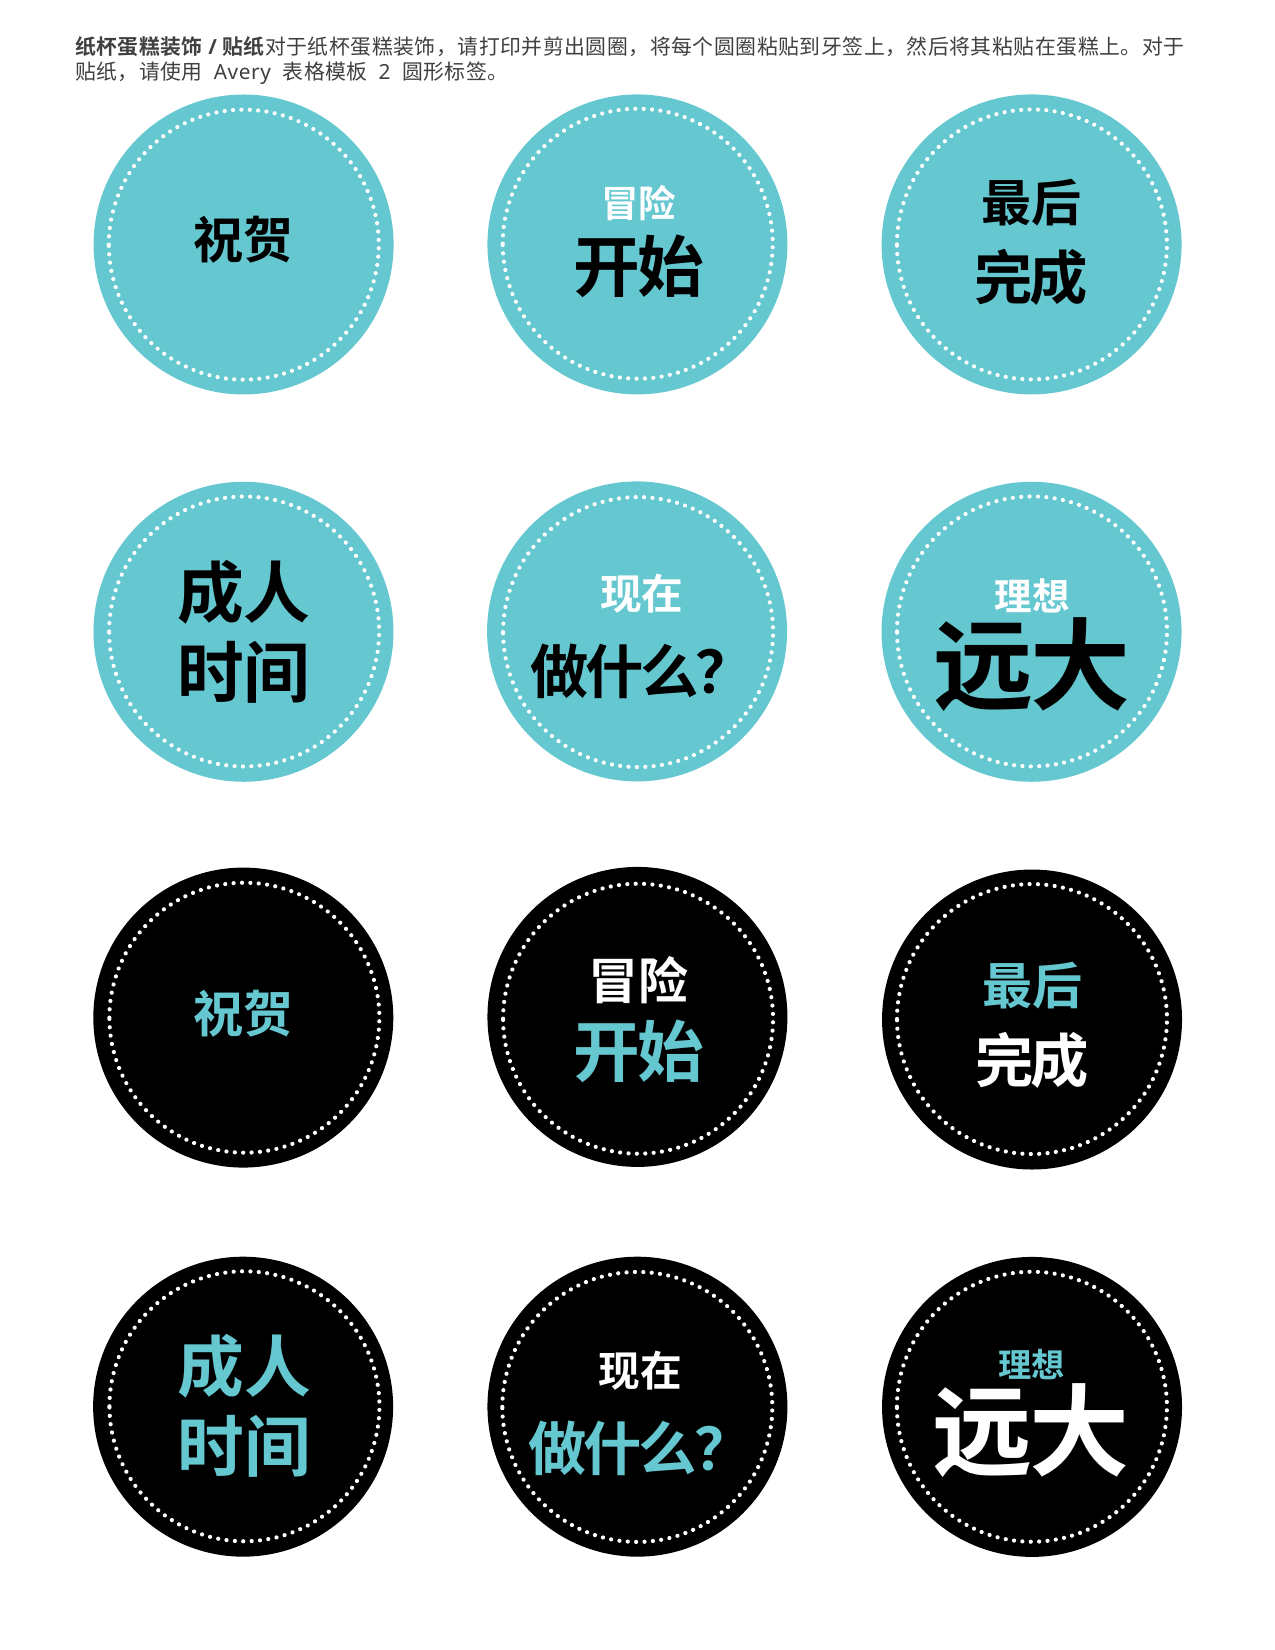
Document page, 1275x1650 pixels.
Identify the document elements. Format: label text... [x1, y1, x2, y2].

list 成人 时间 [131, 537, 357, 725]
list 理想 远大 [919, 524, 1145, 712]
list 现在 做什么？ [529, 530, 755, 718]
list 冒险 开始 [526, 148, 752, 337]
list 最后 完成 [919, 149, 1145, 337]
list 理想 远大 [918, 1290, 1144, 1479]
list 成人 时间 [132, 1310, 357, 1499]
list 祝贺 [112, 922, 376, 1111]
title 纸杯蛋糕装饰/贴纸对于纸杯蛋糕装饰，请打印并剪出圆圈，将每个圆圈粘贴到牙签上，然后将其粘贴在蛋糕上。对于 贴纸，请使用 Avery 表格模板 2 圆形标签。 [75, 11, 1200, 105]
list 最后 完成 [919, 932, 1145, 1120]
list 冒险 开始 [526, 926, 752, 1114]
list 现在 做什么？ [528, 1307, 754, 1495]
list 祝贺 [112, 148, 376, 336]
